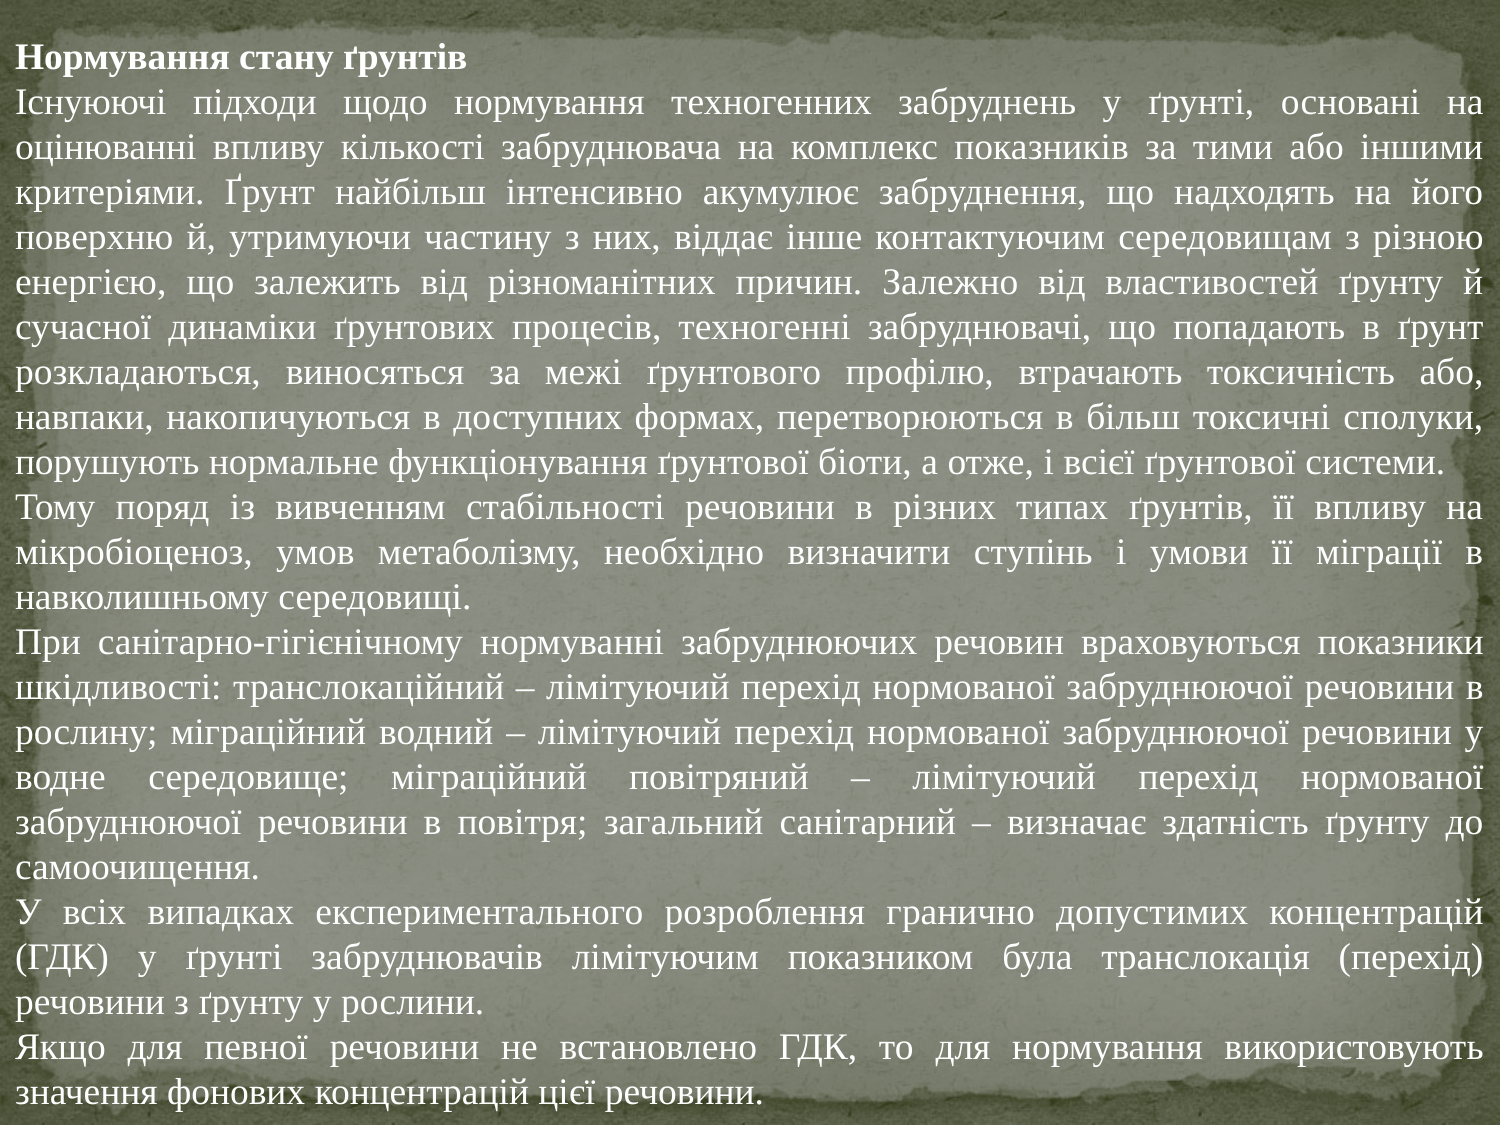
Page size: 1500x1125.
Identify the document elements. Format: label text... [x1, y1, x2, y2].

text_box Нормування стану ґрунтів Існуюючі підходи щодо нормування техногенних забруднень у ґрунті, основані на оцінюванні впливу кількості забруднювача на комплекс показників за тими або іншими критеріями. Ґрунт найбільш інтенсивно акумулює забруднення, що надходять на його поверхню й, утримуючи частину з них, віддає інше контактуючим середовищам з різною енергією, що залежить від різноманітних причин. Залежно від властивостей ґрунту й сучасної динаміки ґрунтових процесів, техногенні забруднювачі, що попадають в ґрунт розкладаються, виносяться за межі ґрунтового профілю, втрачають токсичність або, навпаки, накопичуються в доступних формах, перетворюються в більш токсичні сполуки, порушують нормальне функціонування ґрунтової біоти, а отже, і всієї ґрунтової системи. Тому поряд із вивченням стабільності речовини в різних типах ґрунтів, її впливу на мікробіоценоз, умов метаболізму, необхідно визначити ступінь і умови її міграції в навколишньому середовищі. При санітарно-гігієнічному нормуванні забруднюючих речовин враховуються показники шкідливості: транслокаційний – лімітуючий перехід нормованої забруднюючої речовини в рослину; міграційний водний – лімітуючий перехід нормованої забруднюючої речовини у водне середовище; міграційний повітряний – лімітуючий перехід нормованої забруднюючої речовини в повітря; загальний санітарний – визначає здатність ґрунту до самоочищення. У всіх випадках експериментального розроблення гранично допустимих концентрацій (ГДК) у ґрунті забруднювачів лімітуючим показником була транслокація (перехід) речовини з ґрунту у рослини. Якщо для певної речовини не встановлено ГДК, то для нормування використовують значення фонових концентрацій цієї речовини. [0, 24, 1500, 1120]
